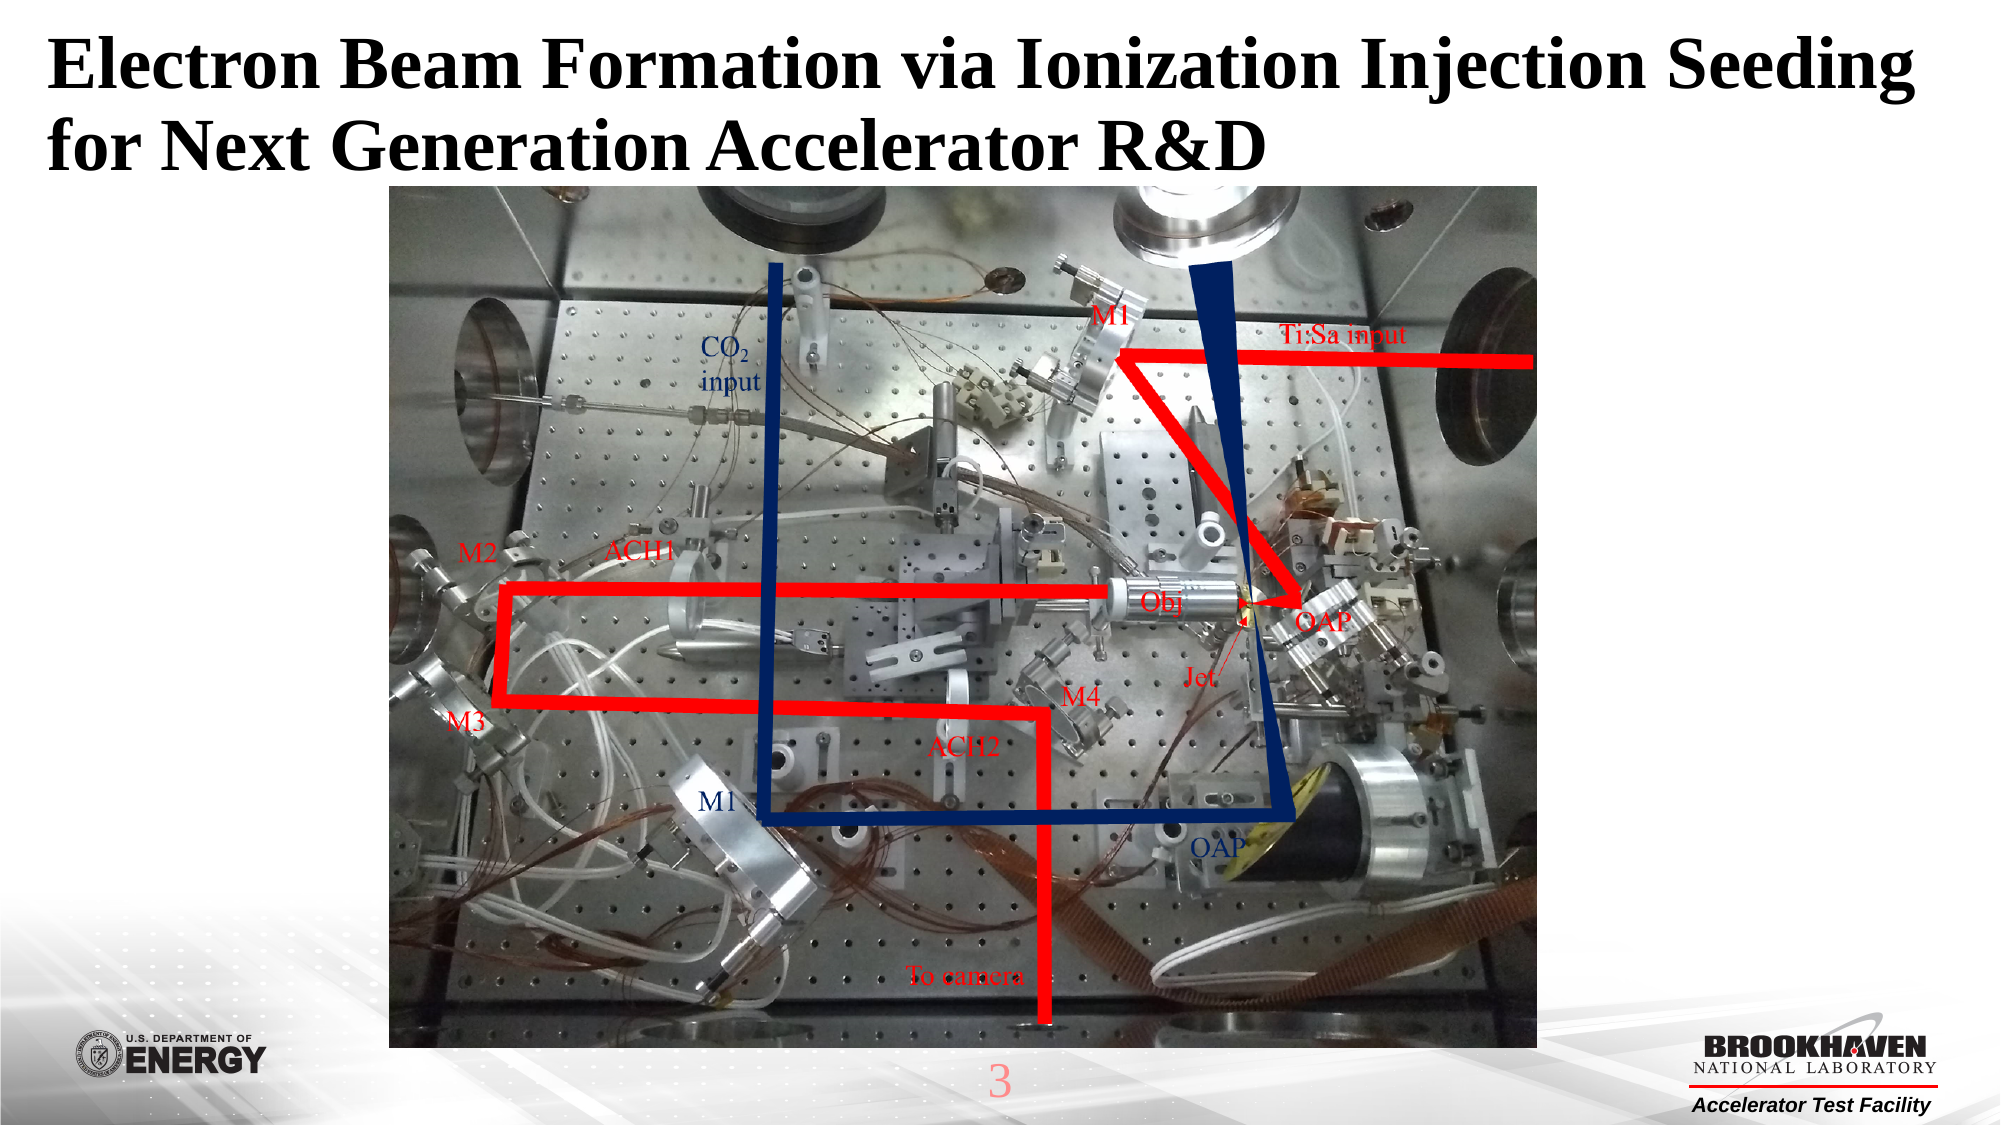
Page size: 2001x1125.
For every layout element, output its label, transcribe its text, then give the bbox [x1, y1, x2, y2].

picture [0, 0, 2001, 1125]
slide_number 3 [941, 1048, 1059, 1108]
title Electron Beam Formation via Ionization Injection ​Seeding for Next Generation Accelerator R&D [32, 16, 1981, 277]
